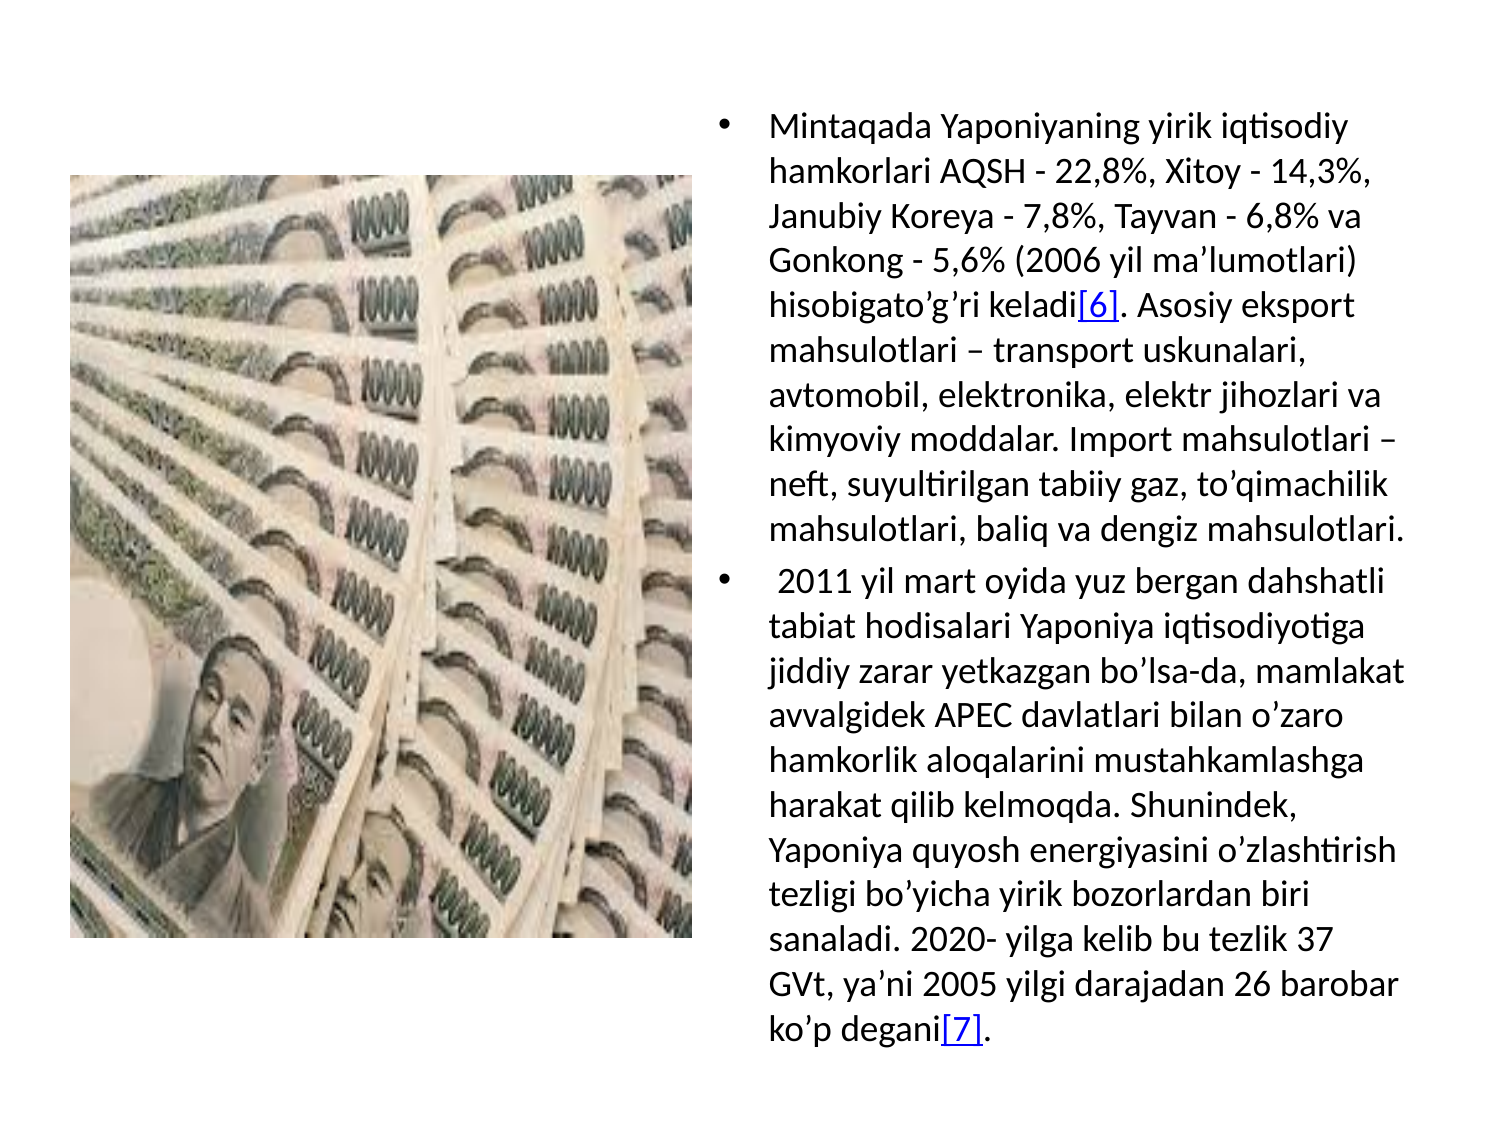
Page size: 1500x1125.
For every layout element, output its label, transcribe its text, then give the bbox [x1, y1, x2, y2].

list Mintaqada Yaponiyaning yirik iqtisodiy hamkorlari AQSH - 22,8%, Xitoy - 14,3%, Janubiy Коreya - 7,8%, Tayvan - 6,8% va Gonkong - 5,6% (2006 yil ma’lumotlari) hisobigato’g’ri keladi[6]. Asosiy eksport mahsulotlari – transport uskunalari, avtomobil, elektronika, elektr jihozlari va kimyoviy moddalar. Import mahsulotlari – neft, suyultirilgan tabiiy gaz, to’qimachilik mahsulotlari, baliq va dengiz mahsulotlari. 2011 yil mart oyida yuz bergan dahshatli tabiat hodisalari Yaponiya iqtisodiyotiga jiddiy zarar yetkazgan bo’lsa-da, mamlakat avvalgidek APEC davlatlari bilan o’zaro hamkorlik aloqalarini mustahkamlashga harakat qilib kelmoqda. Shunindek, Yaponiya quyosh energiyasini o’zlashtirish tezligi bo’yicha yirik bozorlardan biri sanaladi. 2020- yilga kelib bu tezlik 37 GVt, ya’ni 2005 yilgi darajadan 26 barobar ko’p degani[7]. [703, 93, 1425, 1090]
picture [70, 175, 692, 938]
